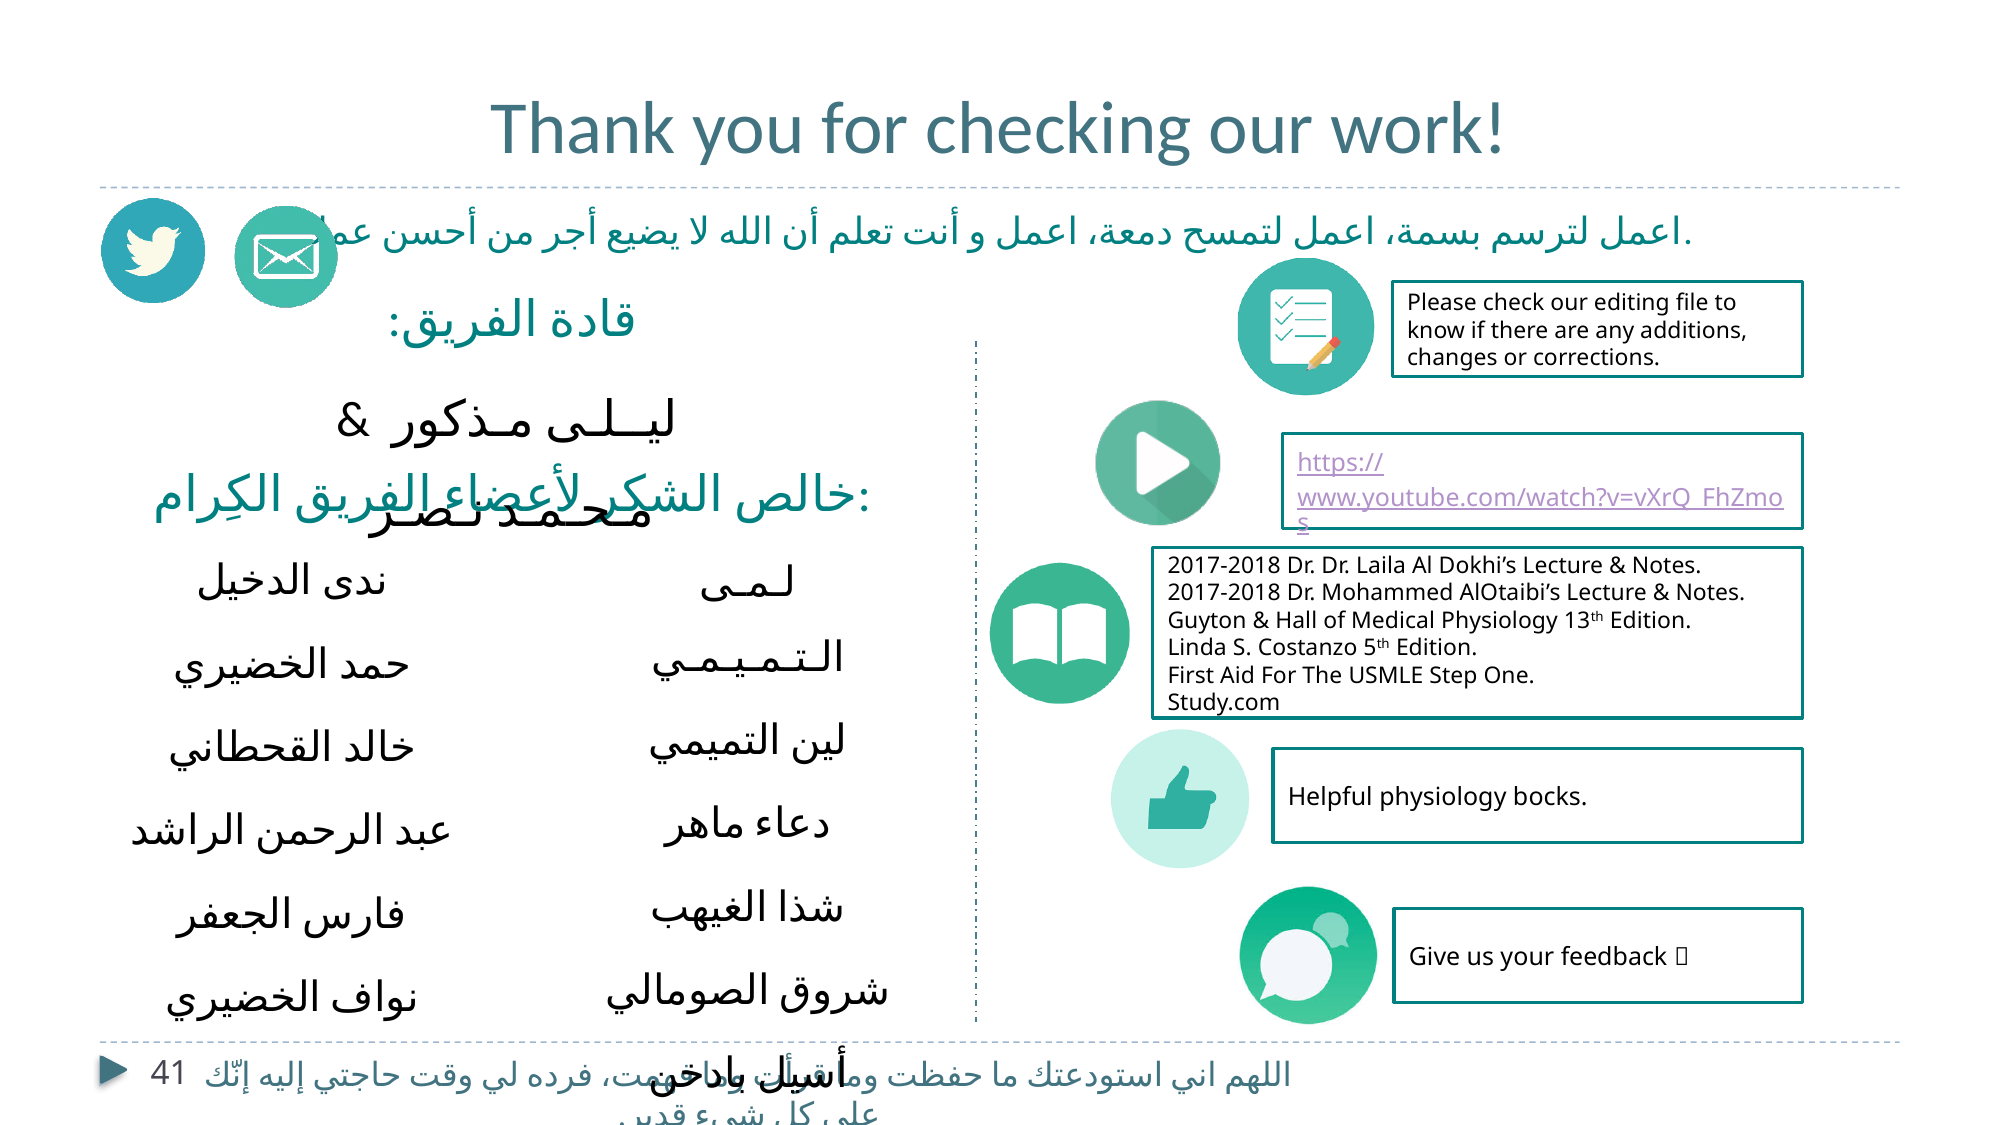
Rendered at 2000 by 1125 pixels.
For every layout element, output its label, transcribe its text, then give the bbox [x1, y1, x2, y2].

text_box Please check our editing file to know if there are any additions, changes or corrections. [1391, 280, 1804, 378]
text_box اعمل لترسم بسمة، اعمل لتمسح دمعة، اعمل و أنت تعلم أن الله لا يضيع أجر من أحسن عملا. [206, 199, 1845, 260]
text_box ندى الدخيل حمد الخضيري خالد القحطاني عبد الرحمن الراشد فارس الجعفر نواف الخضيري [105, 519, 479, 1029]
picture [101, 198, 206, 303]
picture [1237, 884, 1380, 1027]
text_box اللهم اني استودعتك ما حفظت وما قرأت وما فهمت، فرده لي وقت حاجتي إليه إنّك على كل شيءٍ قدير. [158, 1045, 1340, 1125]
picture [1237, 258, 1380, 400]
slide_number 41 [133, 1042, 568, 1103]
picture [1087, 392, 1229, 534]
picture [233, 204, 338, 309]
picture [1109, 727, 1251, 870]
text_box لـمـى الـتـمـيـمـي لين التميمي دعاء ماهر شذا الغيهب شروق الصومالي أسيل بادخن [586, 520, 910, 1105]
text_box https://www.youtube.com/watch?v=vXrQ_FhZmos [1281, 432, 1804, 530]
picture [989, 562, 1130, 704]
title Thank you for checking our work! [470, 14, 1530, 178]
text_box 2017-2018 Dr. Dr. Laila Al Dokhi’s Lecture & Notes. 2017-2018 Dr. Mohammed AlOtaibi’s Lecture & Notes. Guyton & Hall of Medical Physiology 13th Edition. Linda S. Costanzo 5th Edition. First Aid For The USMLE Step One. Study.com [1151, 546, 1804, 720]
text_box قادة الفريق: ليــلـى مـذكور & مـحـمـد نـصـر [252, 248, 773, 544]
text_box خالص الشكر لأعضاء الفريق الكِرام: [133, 453, 252, 519]
text_box [99, 1055, 128, 1084]
text_box خالص الشكر لأعضاء الفريق الكِرام: [773, 453, 892, 520]
text_box Give us your feedback  [1392, 907, 1804, 1004]
text_box Helpful physiology bocks. [1271, 747, 1804, 844]
